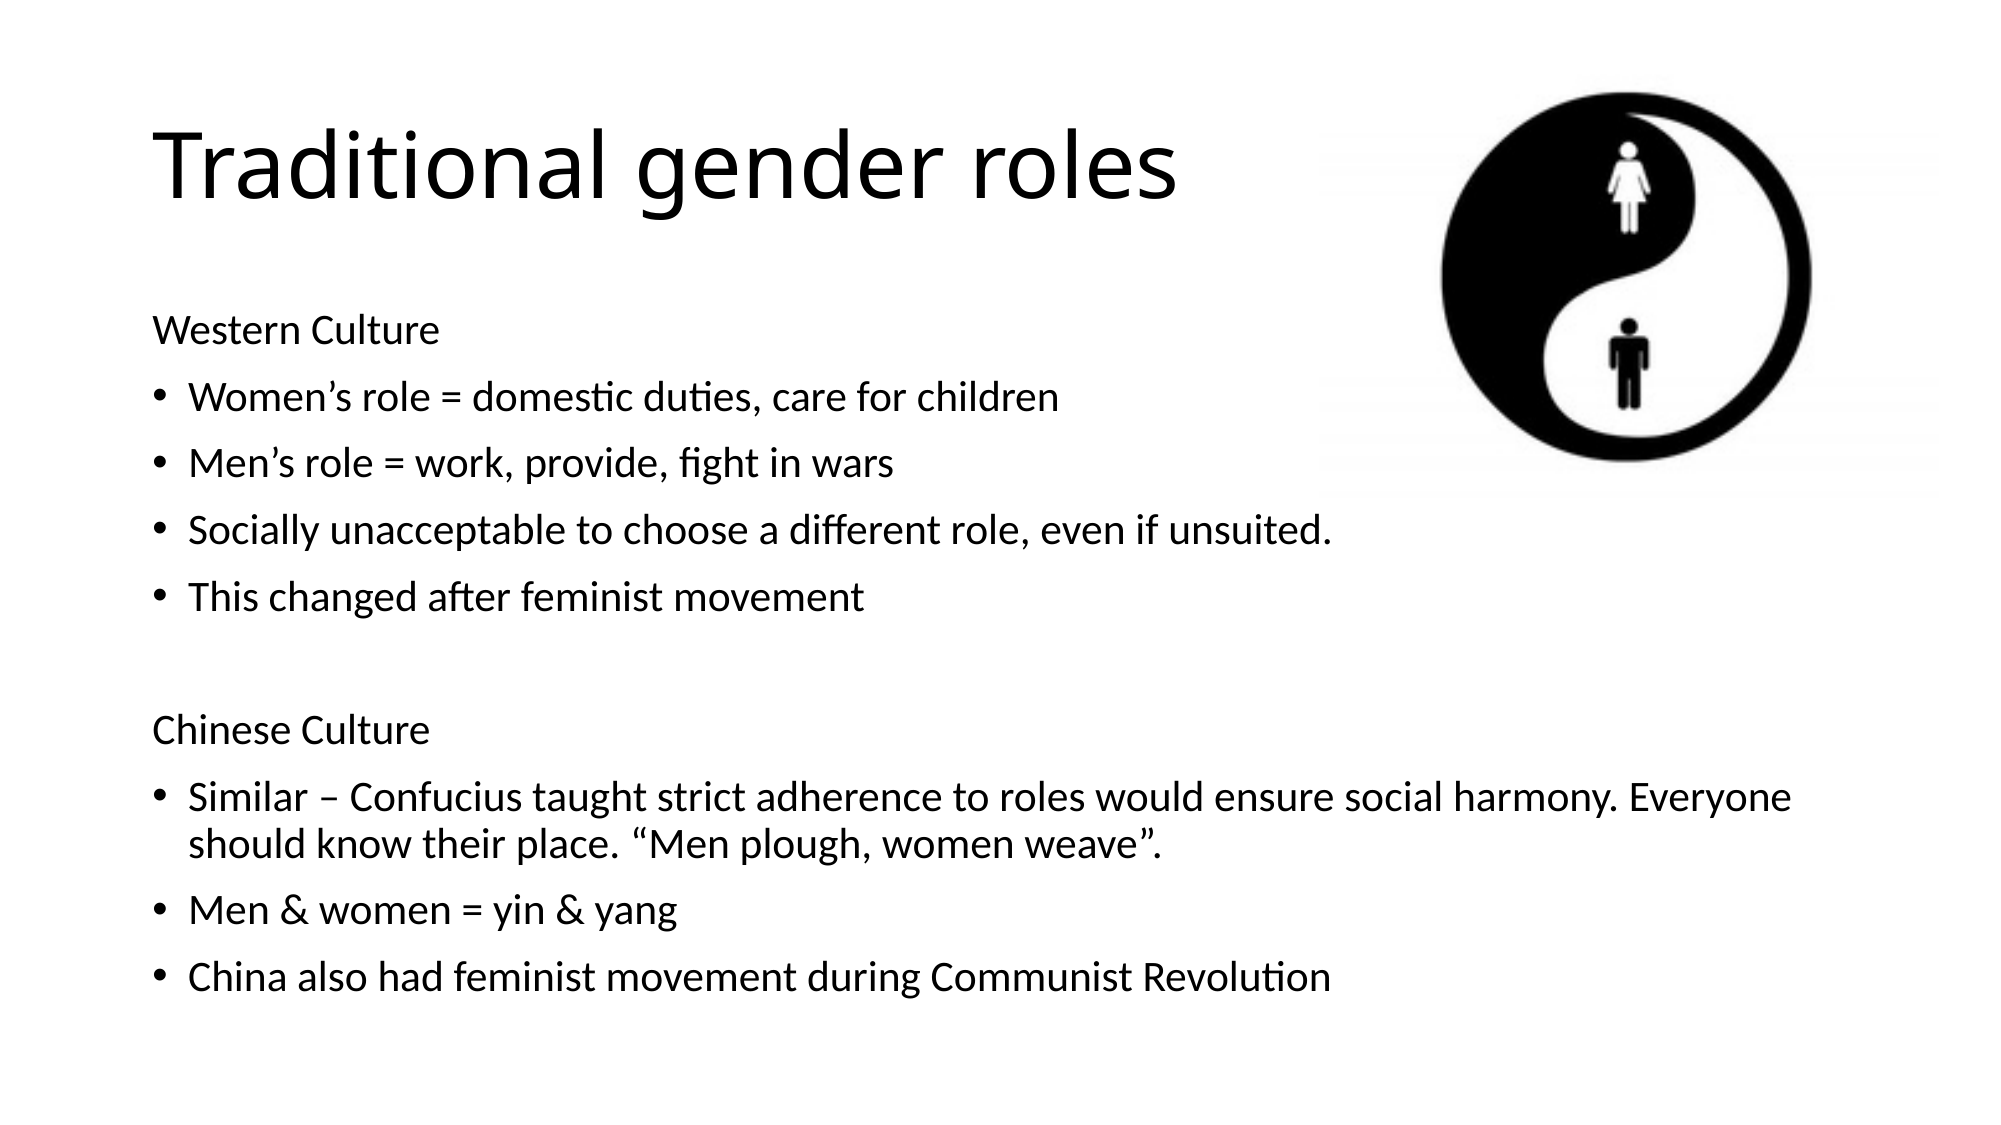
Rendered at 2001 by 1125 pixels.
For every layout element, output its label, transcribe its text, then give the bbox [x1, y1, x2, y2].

title Traditional gender roles [137, 59, 1319, 278]
picture [1319, 56, 1939, 498]
list Western Culture Women’s role = domestic duties, care for children Men’s role = work, provide, fight in wars Socially unacceptable to choose a different role, even if unsuited. This changed after feminist movement Chinese Culture Similar – Confucius taught strict adherence to roles would ensure social harmony. Everyone should know their place. “Men plough, women weave”. Men & women = yin & yang China also had feminist movement during Communist Revolution [137, 299, 1863, 1014]
